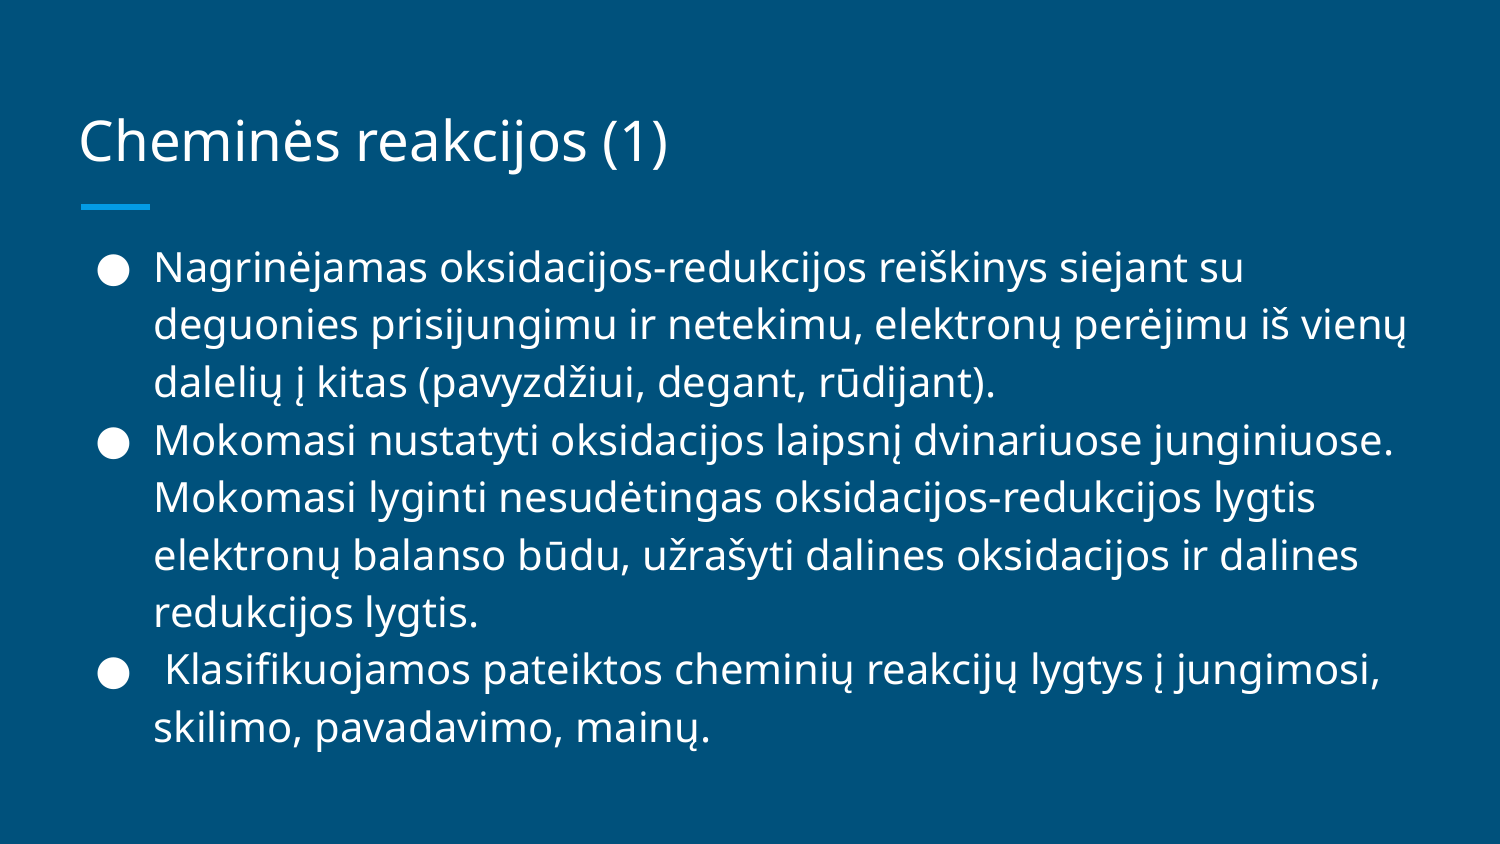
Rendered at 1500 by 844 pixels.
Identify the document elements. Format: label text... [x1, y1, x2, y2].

title Cheminės reakcijos (1) [63, 75, 1437, 188]
list Nagrinėjamas oksidacijos-redukcijos reiškinys siejant su deguonies prisijungimu ir netekimu, elektronų perėjimu iš vienų dalelių į kitas (pavyzdžiui, degant, rūdijant). Mokomasi nustatyti oksidacijos laipsnį dvinariuose junginiuose. Mokomasi lyginti nesudėtingas oksidacijos-redukcijos lygtis elektronų balanso būdu, užrašyti dalines oksidacijos ir dalines redukcijos lygtis. Klasifikuojamos pateiktos cheminių reakcijų lygtys į jungimosi, skilimo, pavadavimo, mainų. [63, 218, 1437, 776]
